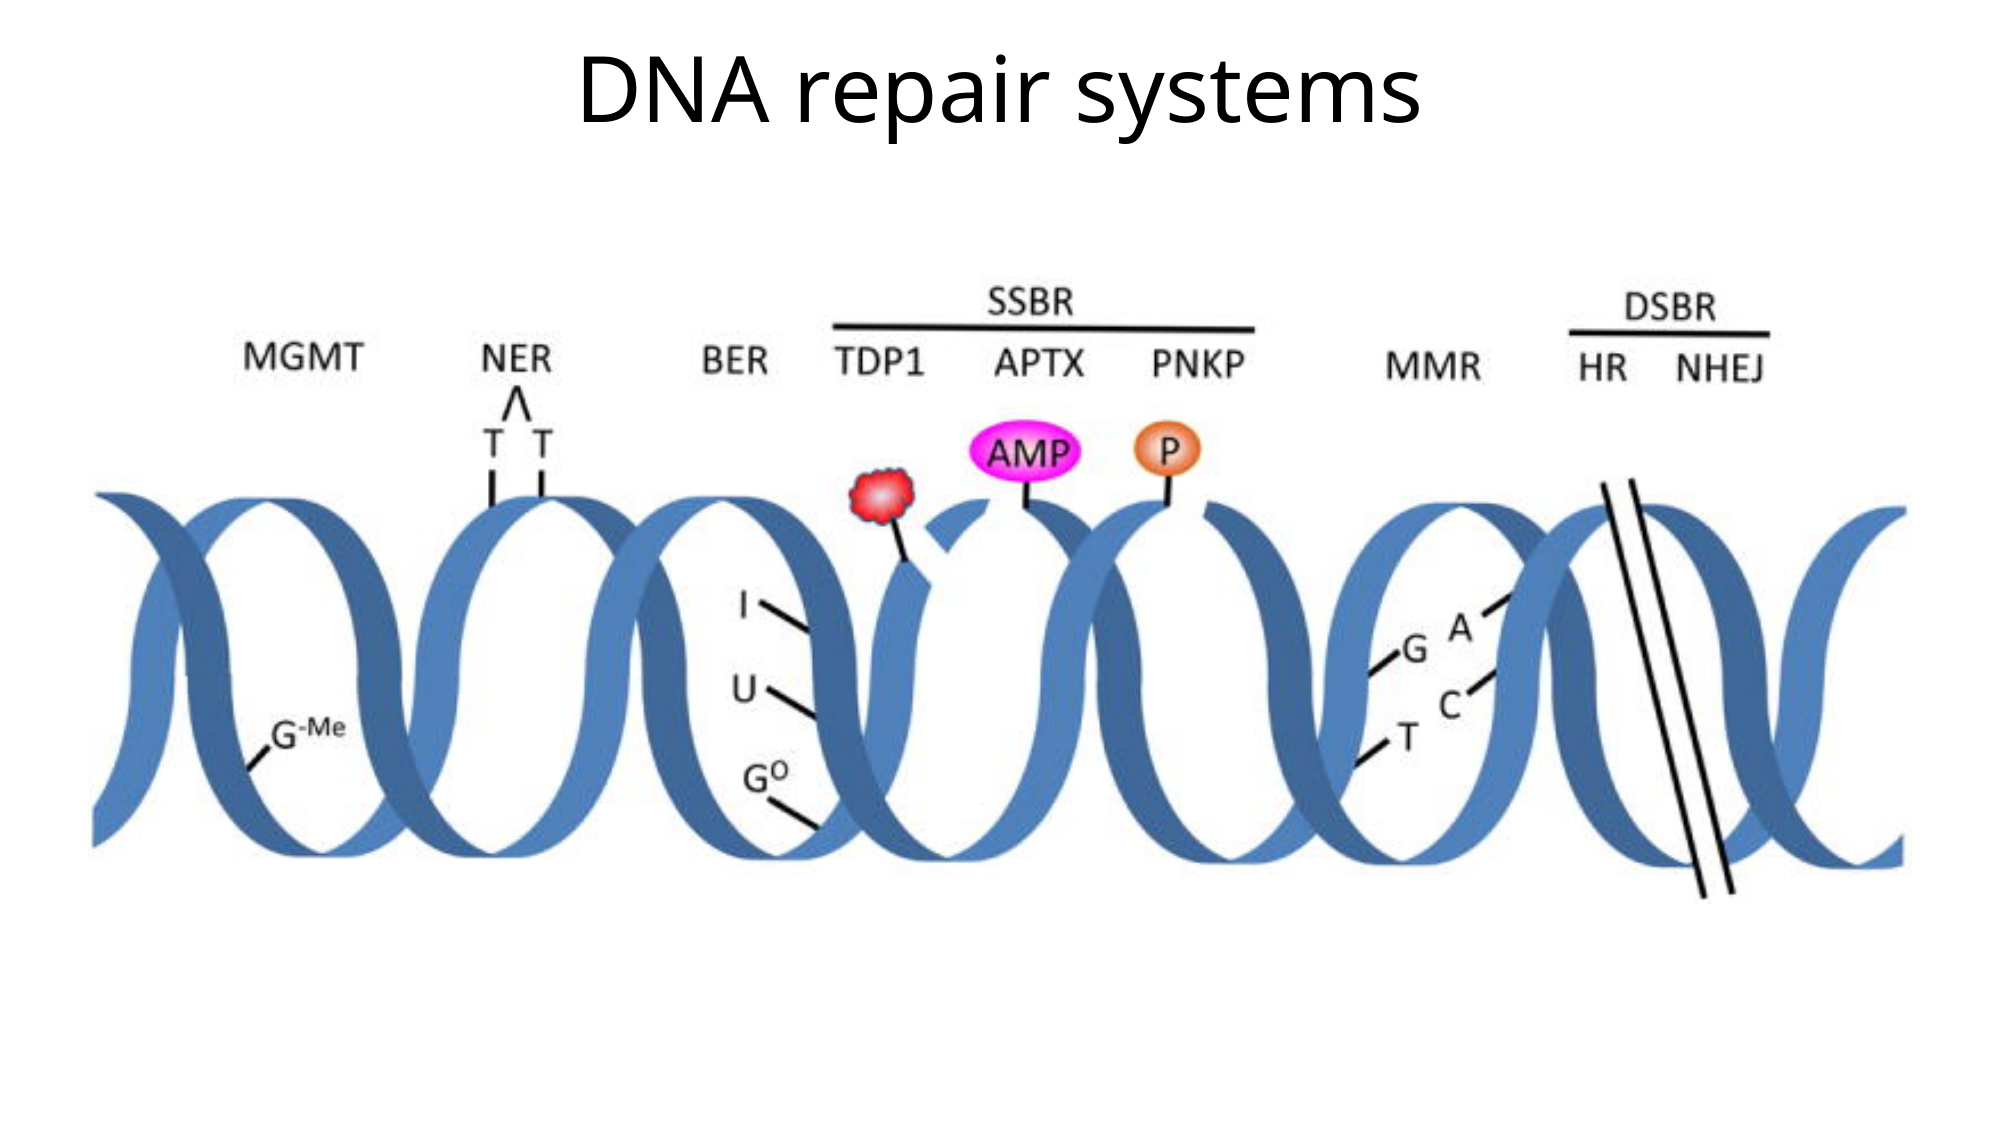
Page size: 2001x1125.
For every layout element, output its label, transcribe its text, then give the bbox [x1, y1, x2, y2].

title DNA repair systems [137, 0, 1863, 202]
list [88, 277, 1912, 904]
